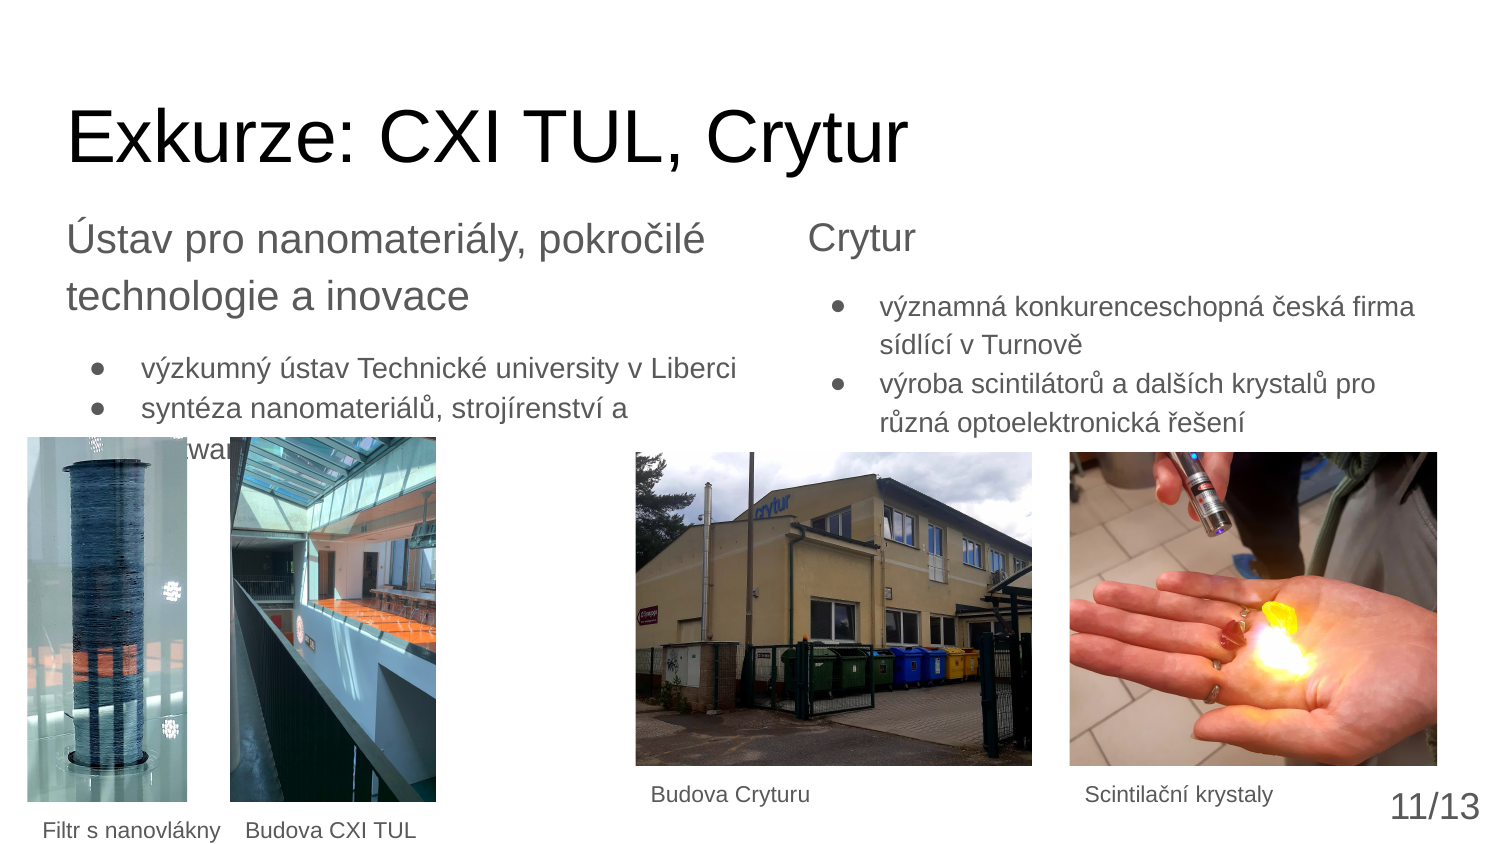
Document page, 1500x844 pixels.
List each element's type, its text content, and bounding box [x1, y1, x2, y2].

picture [27, 437, 188, 803]
text_box Budova Cryturu [635, 773, 841, 821]
text_box Filtr s nanovlákny [27, 801, 229, 844]
text_box Scintilační krystaly [1069, 773, 1299, 821]
title Exkurze: CXI TUL, Crytur [51, 72, 1449, 167]
text_box Budova CXI TUL [229, 810, 435, 844]
picture [635, 452, 1033, 767]
text_box 11/13 [1374, 767, 1500, 843]
list Crytur významná konkurenceschopná česká firma sídlící v Turnově výroba scintilátorů a dalších krystalů pro různá optoelektronická řešení [792, 189, 1449, 455]
list Ústav pro nanomateriály, pokročilé technologie a inovace výzkumný ústav Technické university v Liberci syntéza nanomateriálů, strojírenství a softwarová řešení [51, 189, 762, 503]
picture [229, 437, 436, 803]
picture [1069, 452, 1438, 767]
